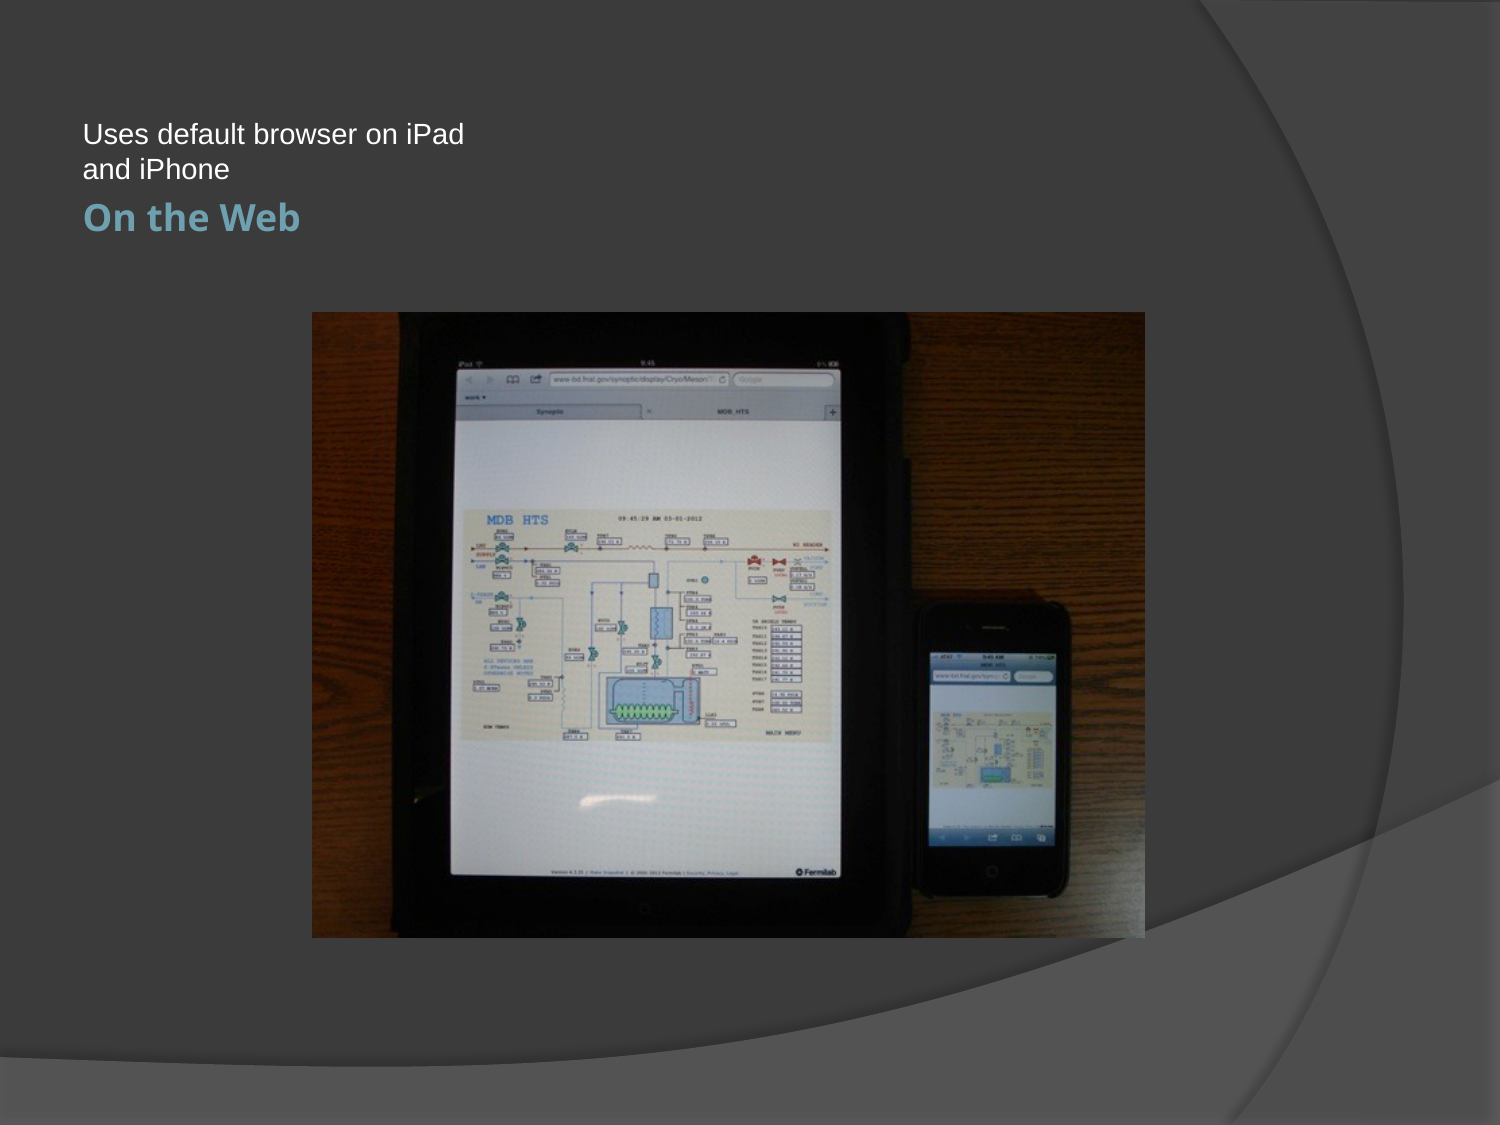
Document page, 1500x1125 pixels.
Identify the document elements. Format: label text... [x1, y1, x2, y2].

title On the Web [75, 194, 600, 315]
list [312, 312, 1146, 938]
list Uses default browser on iPad and iPhone [75, 35, 525, 186]
